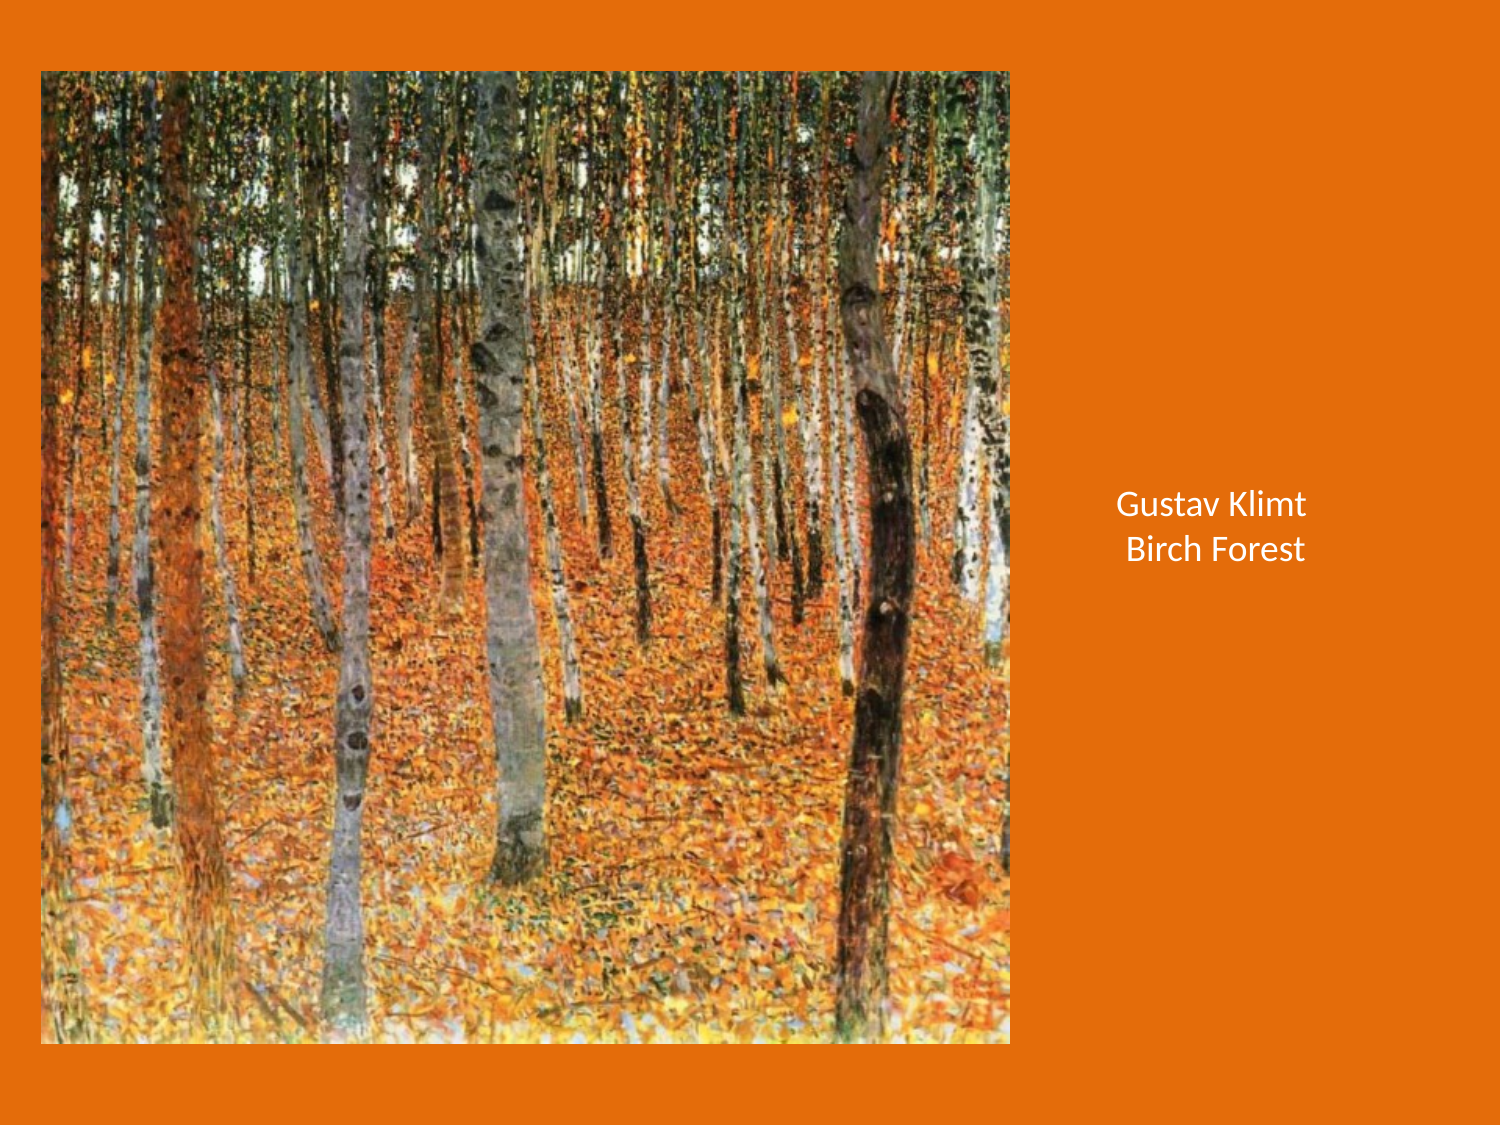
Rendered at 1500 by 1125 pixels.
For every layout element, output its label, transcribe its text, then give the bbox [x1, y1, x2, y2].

picture [40, 71, 1011, 1044]
text_box Gustav Klimt Birch Forest [1016, 471, 1412, 577]
